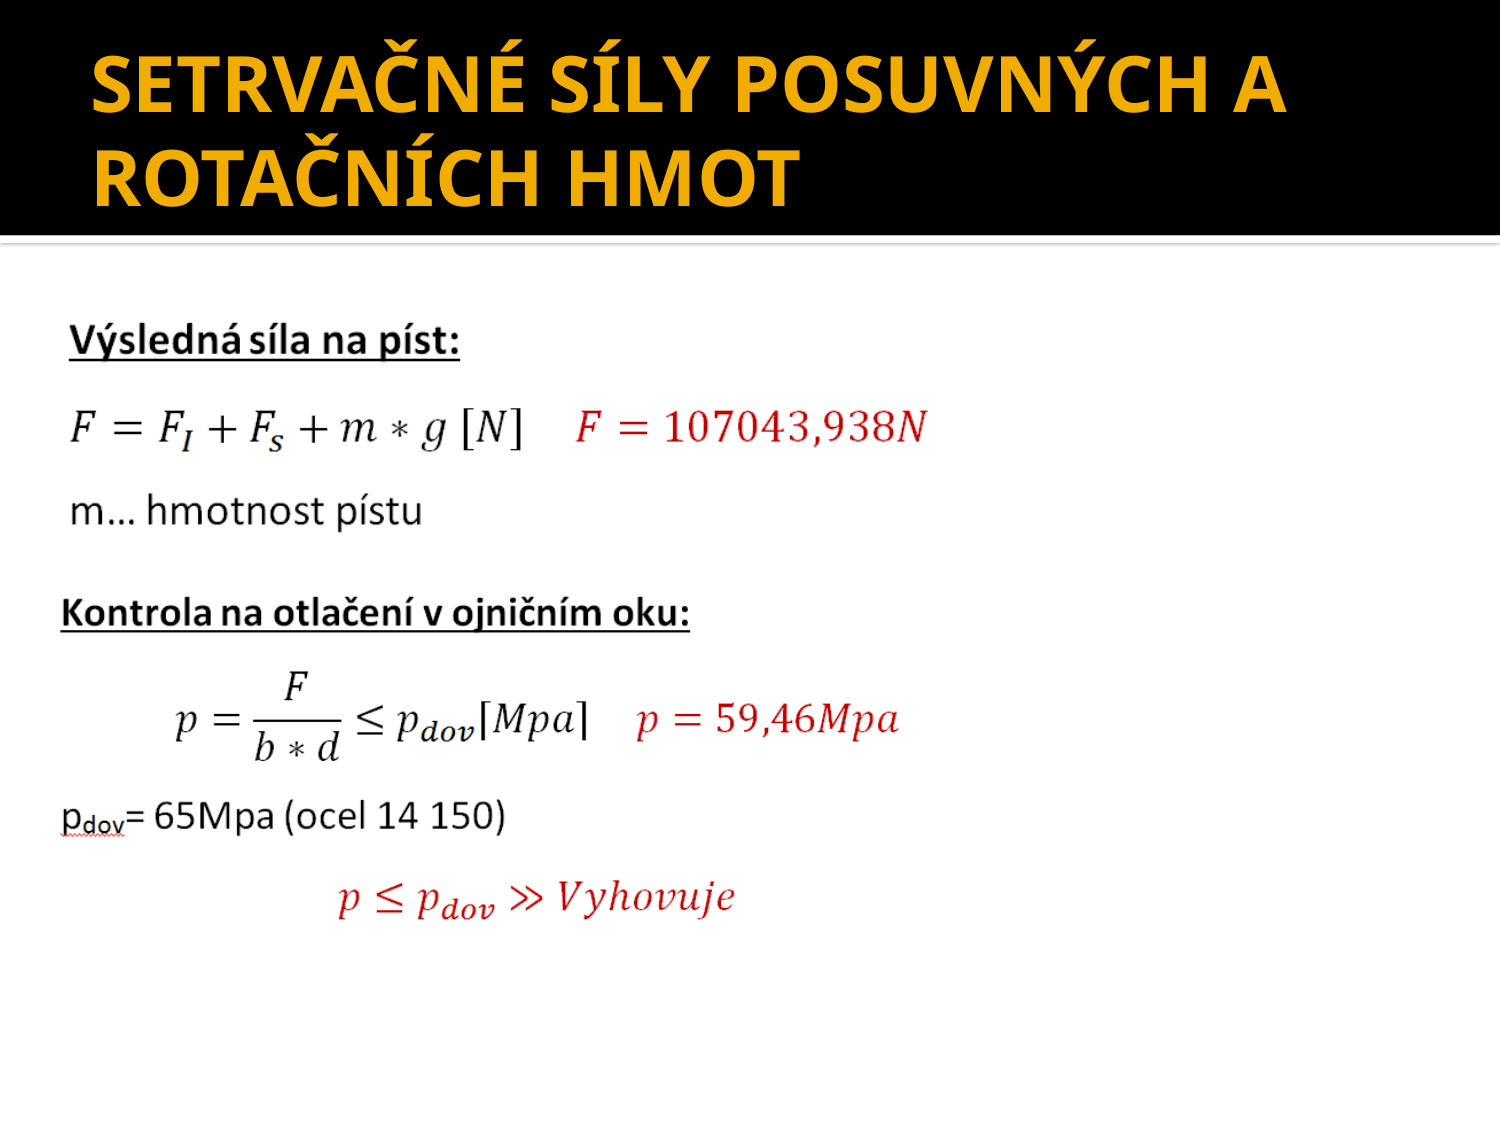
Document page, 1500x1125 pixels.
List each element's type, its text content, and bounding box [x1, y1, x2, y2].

picture [41, 574, 931, 955]
picture [53, 302, 1020, 553]
title SETRVAČNÉ SÍLY POSUVNÝCH A ROTAČNÍCH HMOT [75, 25, 1425, 231]
